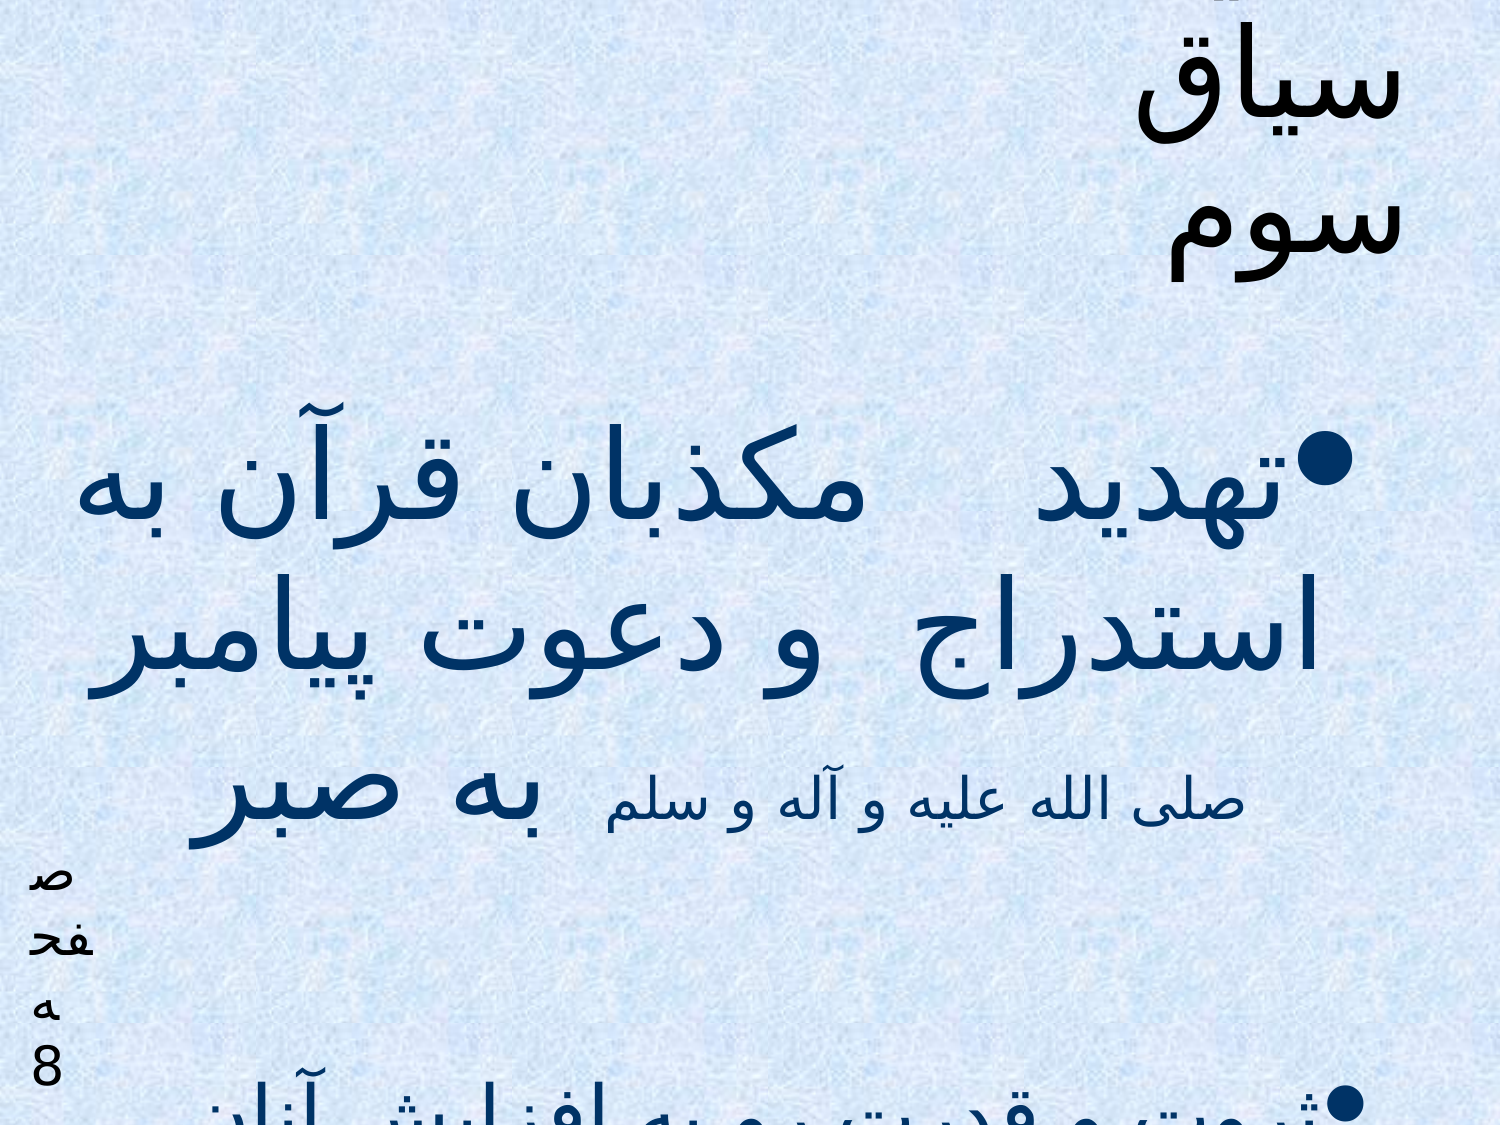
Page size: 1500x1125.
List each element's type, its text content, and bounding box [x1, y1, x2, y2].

list تهدید مکذبان قرآن به استدراج و دعوت پیامبر صلی الله علیه و آله و سلم به صبر ثروت و قدرت رو به افزایش آنان، تنها نشانه استدراج و املاء و کید خداست نه دلیل برتری عاقبت آنان از مسلمانان متقی [49, 387, 1400, 999]
picture [0, 0, 1500, 1125]
title جهت هدایتی سیاق سوم [899, 99, 1426, 288]
slide_number صفحه 8 [13, 1023, 111, 1105]
